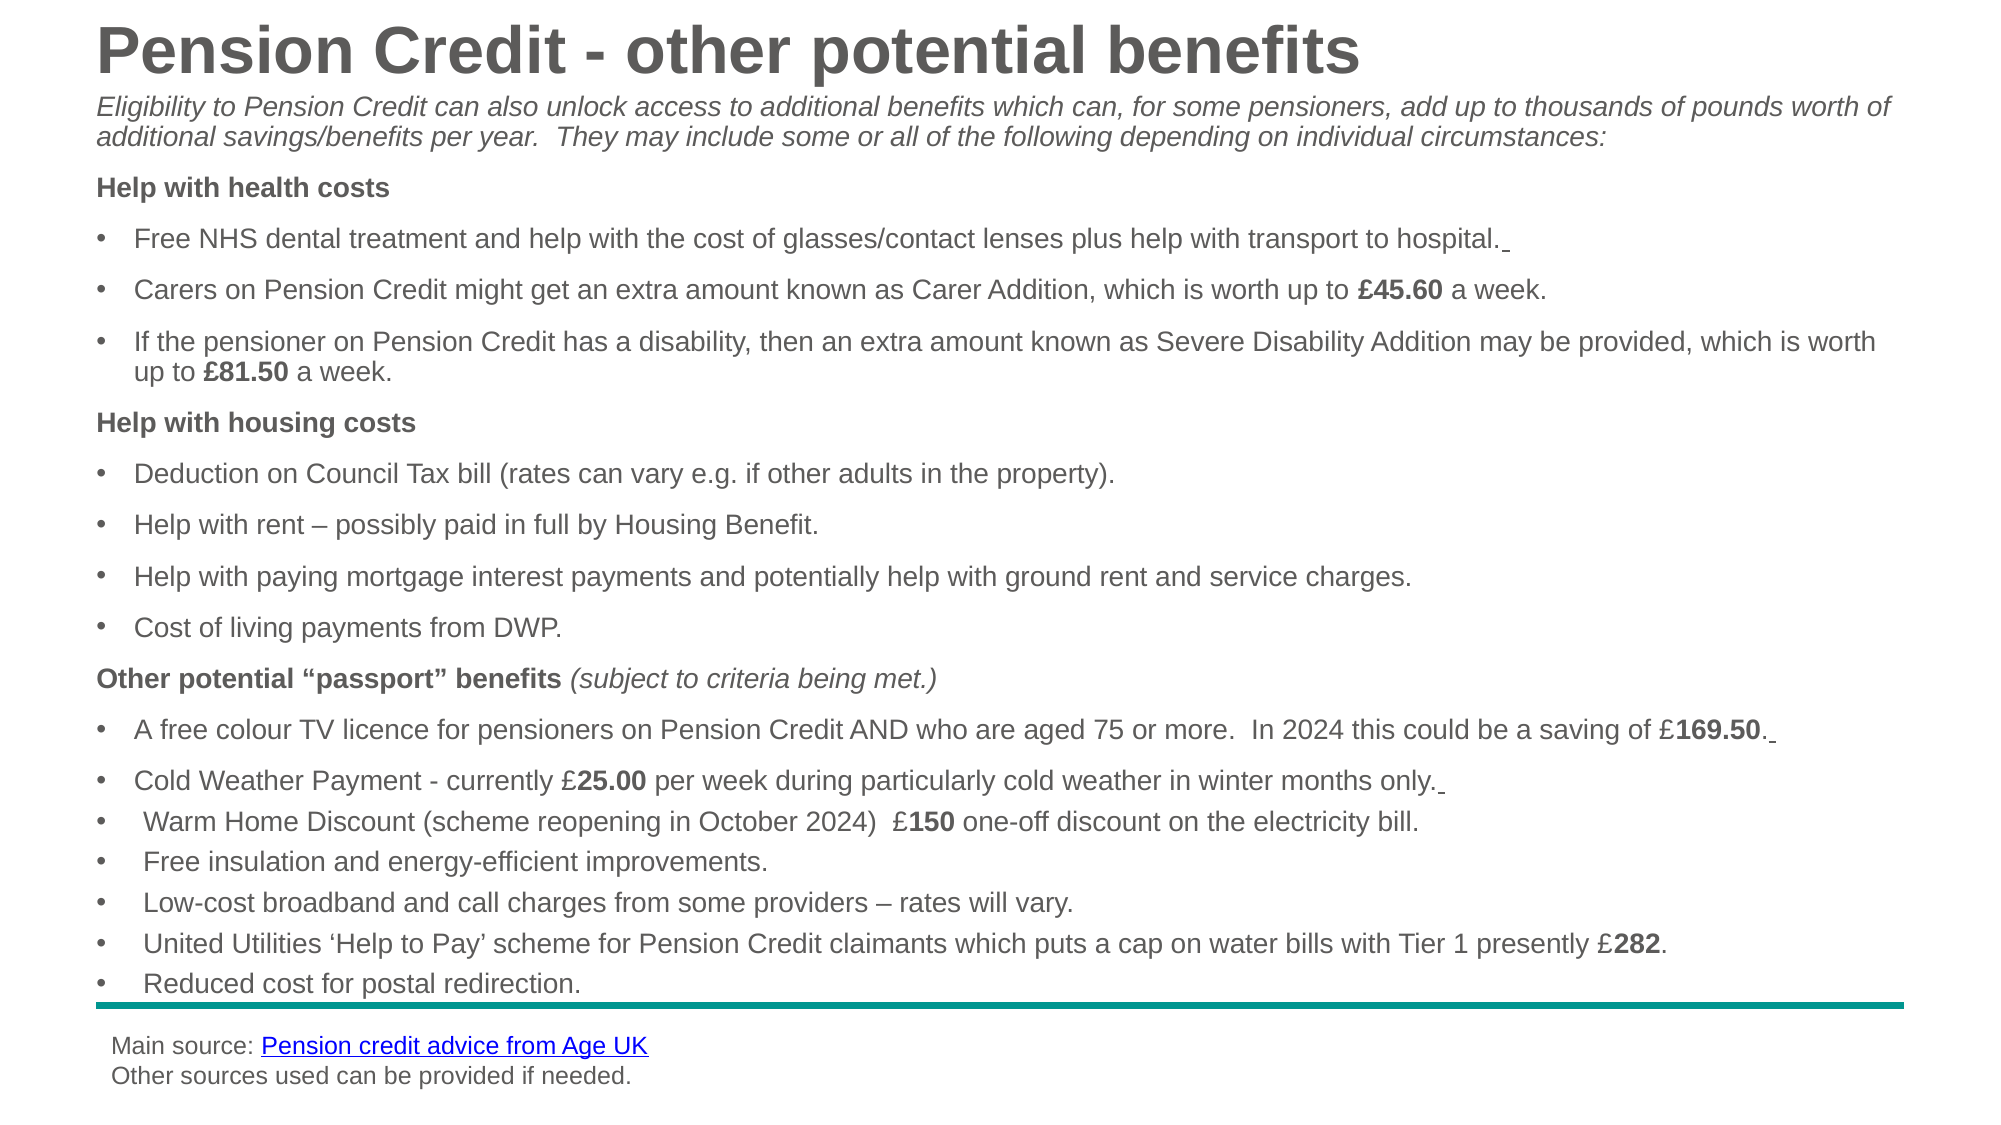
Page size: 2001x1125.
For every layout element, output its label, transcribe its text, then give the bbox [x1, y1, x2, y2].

list Eligibility to Pension Credit can also unlock access to additional benefits which can, for some pensioners, add up to thousands of pounds worth of additional savings/benefits per year. They may include some or all of the following depending on individual circumstances: Help with health costs Free NHS dental treatment and help with the cost of glasses/contact lenses plus help with transport to hospital. Carers on Pension Credit might get an extra amount known as Carer Addition, which is worth up to £45.60 a week. If the pensioner on Pension Credit has a disability, then an extra amount known as Severe Disability Addition may be provided, which is worth up to £81.50 a week. Help with housing costs Deduction on Council Tax bill (rates can vary e.g. if other adults in the property). Help with rent – possibly paid in full by Housing Benefit. Help with paying mortgage interest payments and potentially help with ground rent and service charges. Cost of living payments from DWP. Other potential “passport” benefits (subject to criteria being met.) A free colour TV licence for pensioners on Pension Credit AND who are aged 75 or more. In 2024 this could be a saving of £169.50. Cold Weather Payment - currently £25.00 per week during particularly cold weather in winter months only. Warm Home Discount (scheme reopening in October 2024) £150 one-off discount on the electricity bill. Free insulation and energy-efficient improvements. Low-cost broadband and call charges from some providers – rates will vary. United Utilities ‘Help to Pay’ scheme for Pension Credit claimants which puts a cap on water bills with Tier 1 presently £282. Reduced cost for postal redirection. [96, 92, 1904, 809]
text_box Main source: Pension credit advice from Age UK Other sources used can be provided if needed. [96, 1022, 669, 1097]
title Pension Credit - other potential benefits [96, 16, 1904, 92]
